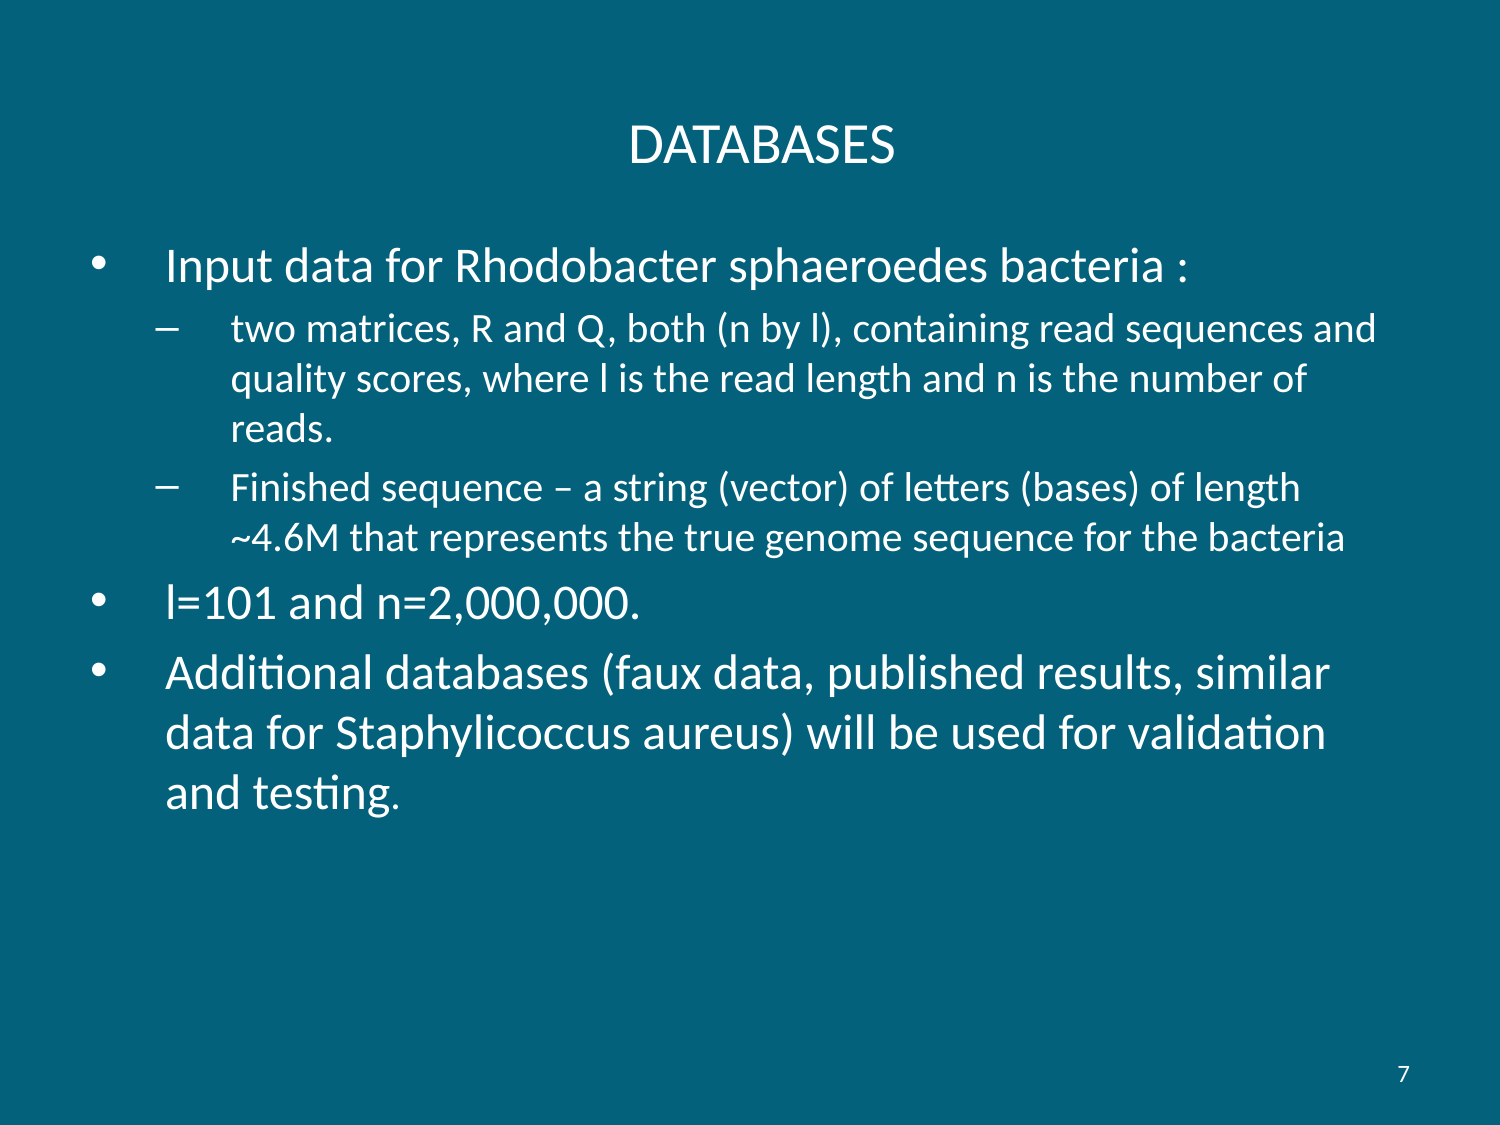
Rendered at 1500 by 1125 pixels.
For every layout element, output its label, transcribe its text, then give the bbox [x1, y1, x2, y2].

title DATABASES [87, 75, 1438, 205]
slide_number 7 [1074, 1042, 1425, 1103]
list Input data for Rhodobacter sphaeroedes bacteria : two matrices, R and Q, both (n by l), containing read sequences and quality scores, where l is the read length and n is the number of reads. Finished sequence – a string (vector) of letters (bases) of length ~4.6M that represents the true genome sequence for the bacteria l=101 and n=2,000,000. Additional databases (faux data, published results, similar data for Staphylicoccus aureus) will be used for validation and testing. [75, 224, 1425, 1063]
